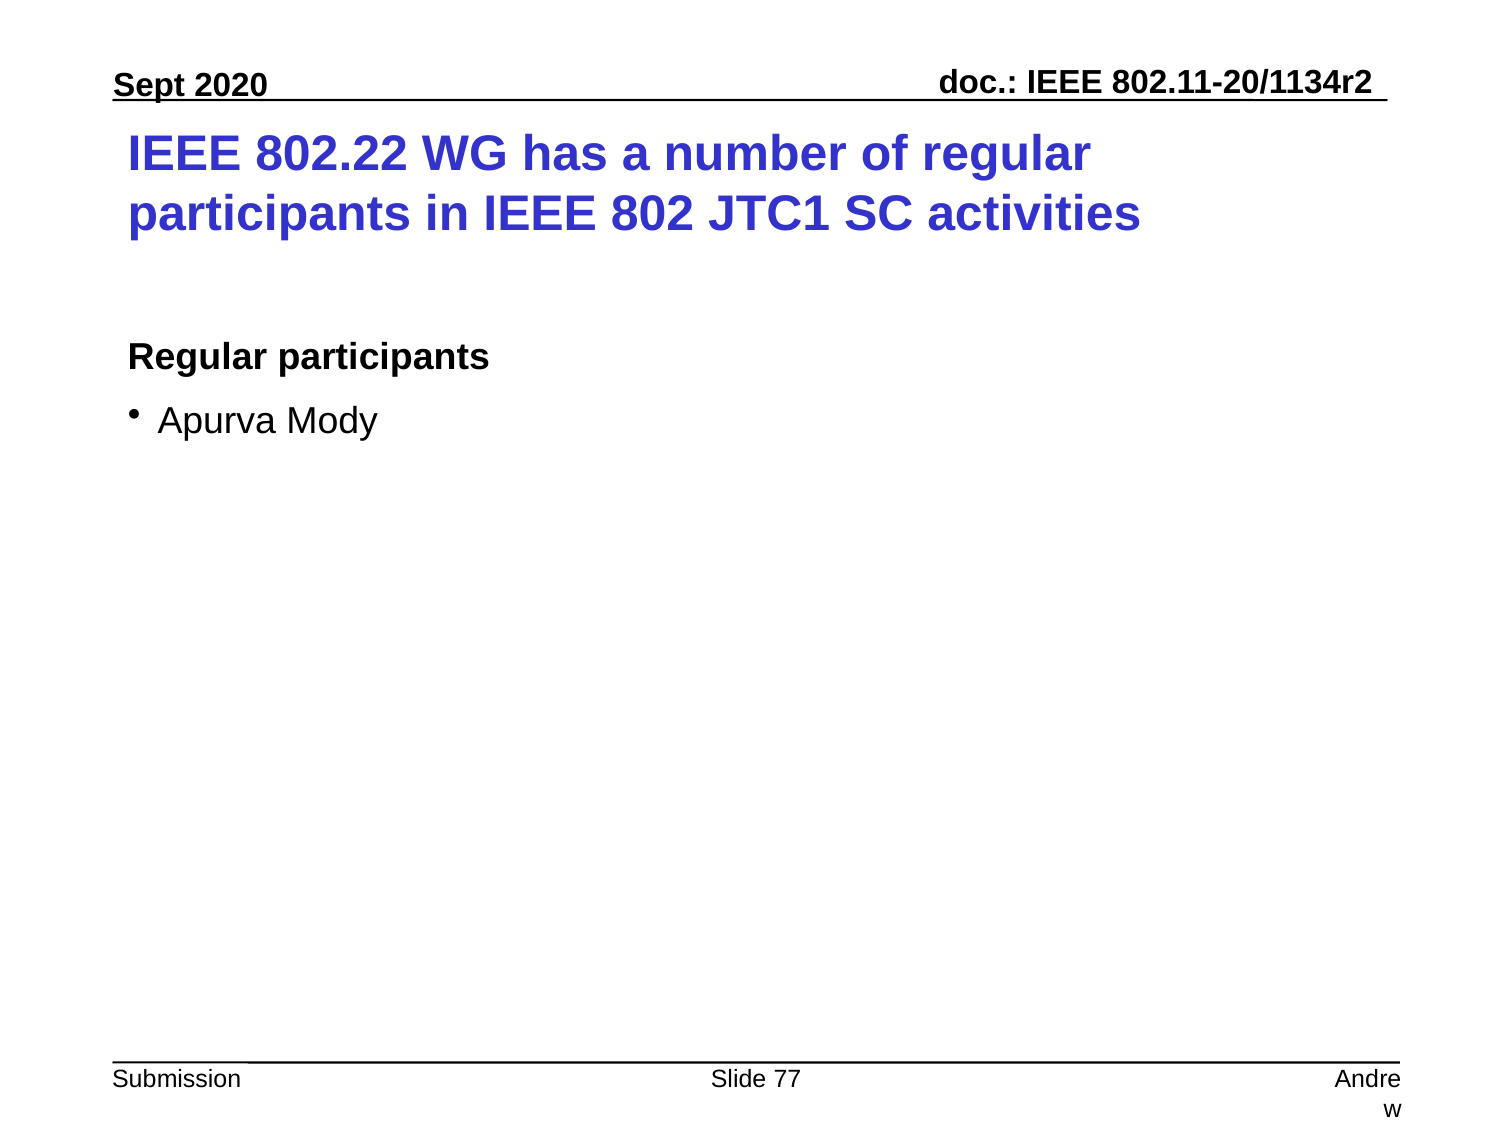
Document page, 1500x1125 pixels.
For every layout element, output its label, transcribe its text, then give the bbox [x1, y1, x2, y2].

footer Andrew Myles, Cisco [1320, 1061, 1402, 1093]
list Regular participants Apurva Mody [112, 324, 1388, 1000]
title IEEE 802.22 WG has a number of regular participants in IEEE 802 JTC1 SC activities [112, 112, 1388, 288]
slide_number Slide 77 [709, 1061, 803, 1093]
